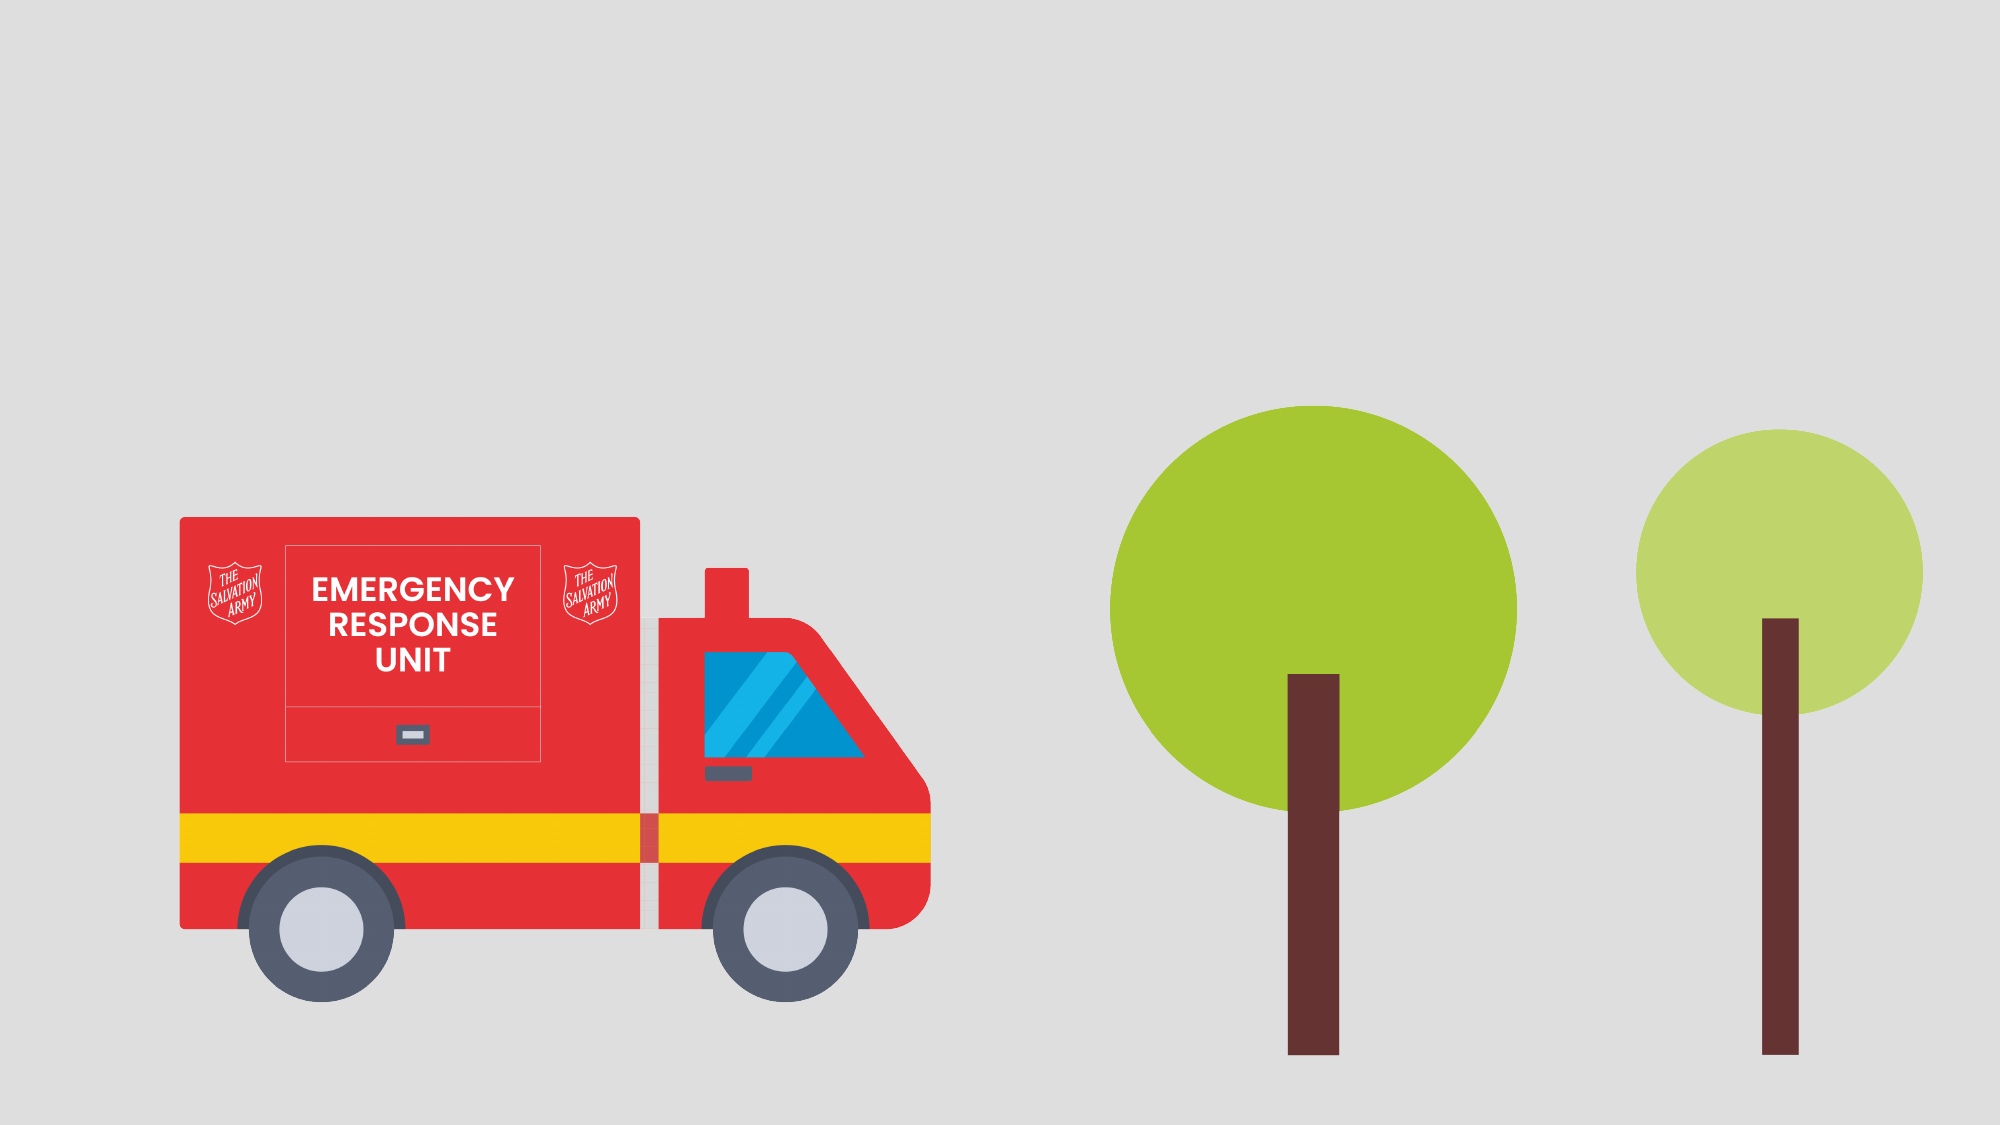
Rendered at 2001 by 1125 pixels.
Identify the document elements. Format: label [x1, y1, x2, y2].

picture [1062, 370, 1565, 1093]
picture [140, 476, 970, 1039]
picture [1592, 386, 1971, 1104]
